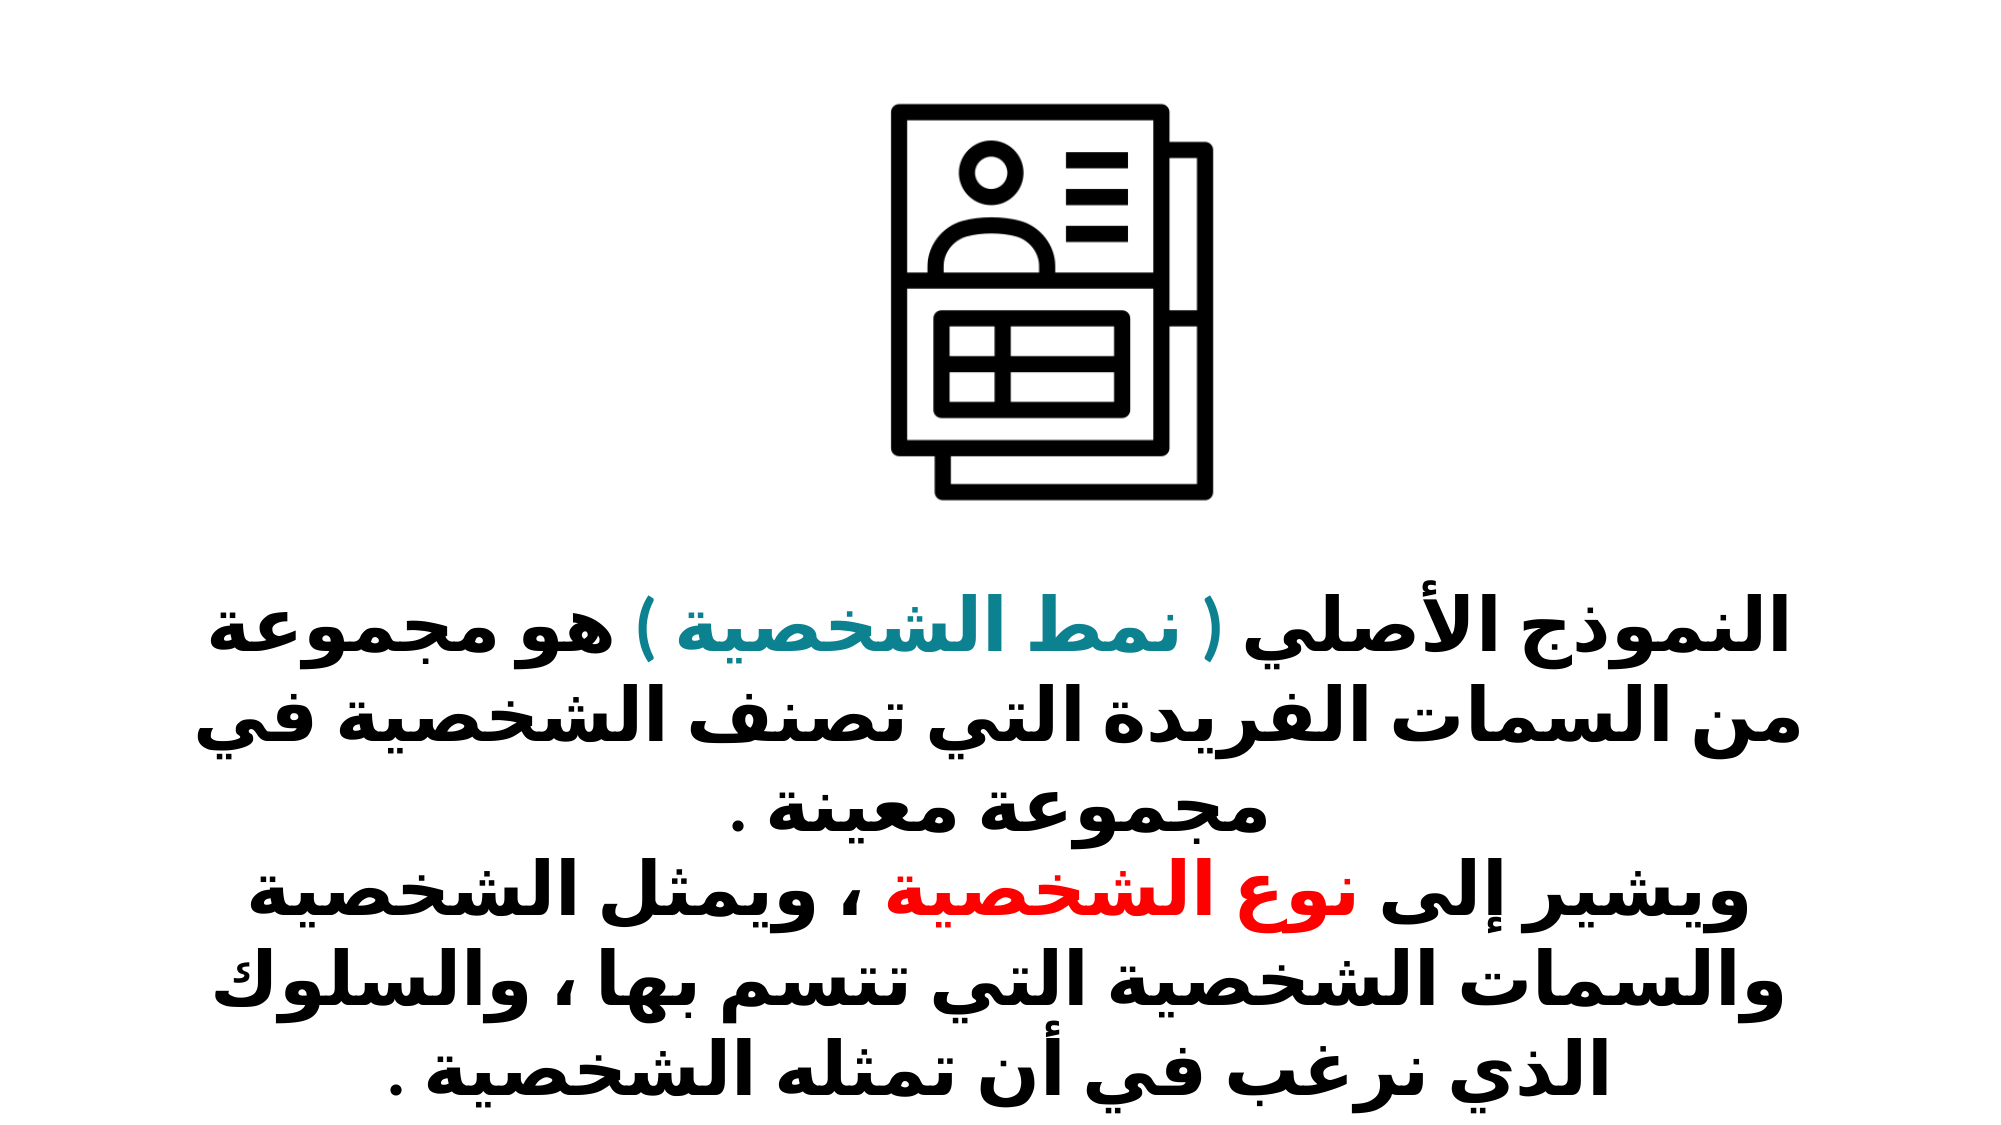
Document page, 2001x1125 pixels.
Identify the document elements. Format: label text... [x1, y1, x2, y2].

picture [788, 30, 1327, 569]
text_box النموذج الأصلي ( نمط الشخصية ) هو مجموعة من السمات الفريدة التي تصنف الشخصية في مجموعة معينة . [138, 568, 1862, 833]
text_box ويشير إلى نوع الشخصية ، ويمثل الشخصية والسمات الشخصية التي تتسم بها ، والسلوك الذي نرغب في أن تمثله الشخصية . [138, 833, 1862, 1118]
